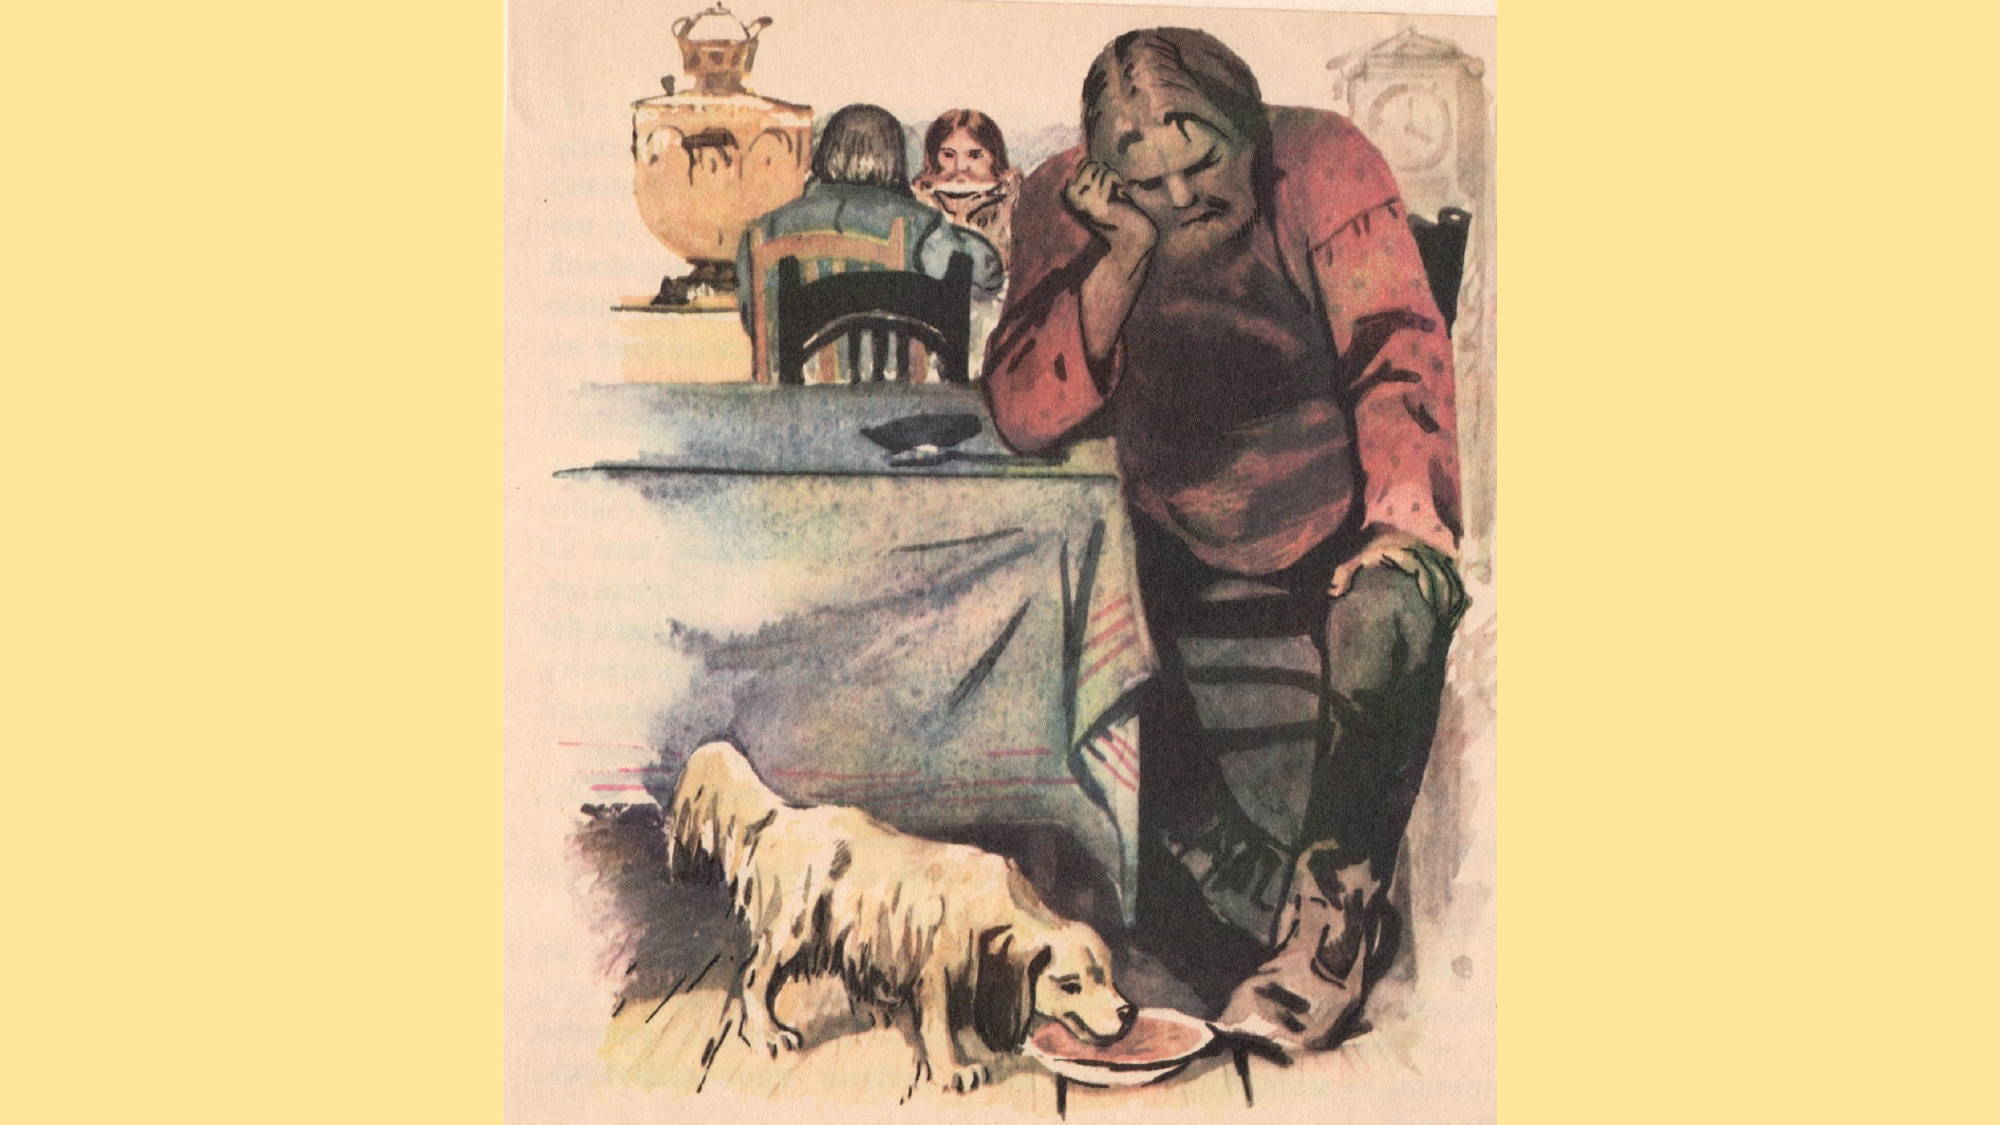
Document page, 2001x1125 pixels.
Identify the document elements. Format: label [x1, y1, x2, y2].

picture [505, 0, 1496, 65]
picture [505, 1060, 1496, 1125]
list [437, 65, 1563, 1060]
